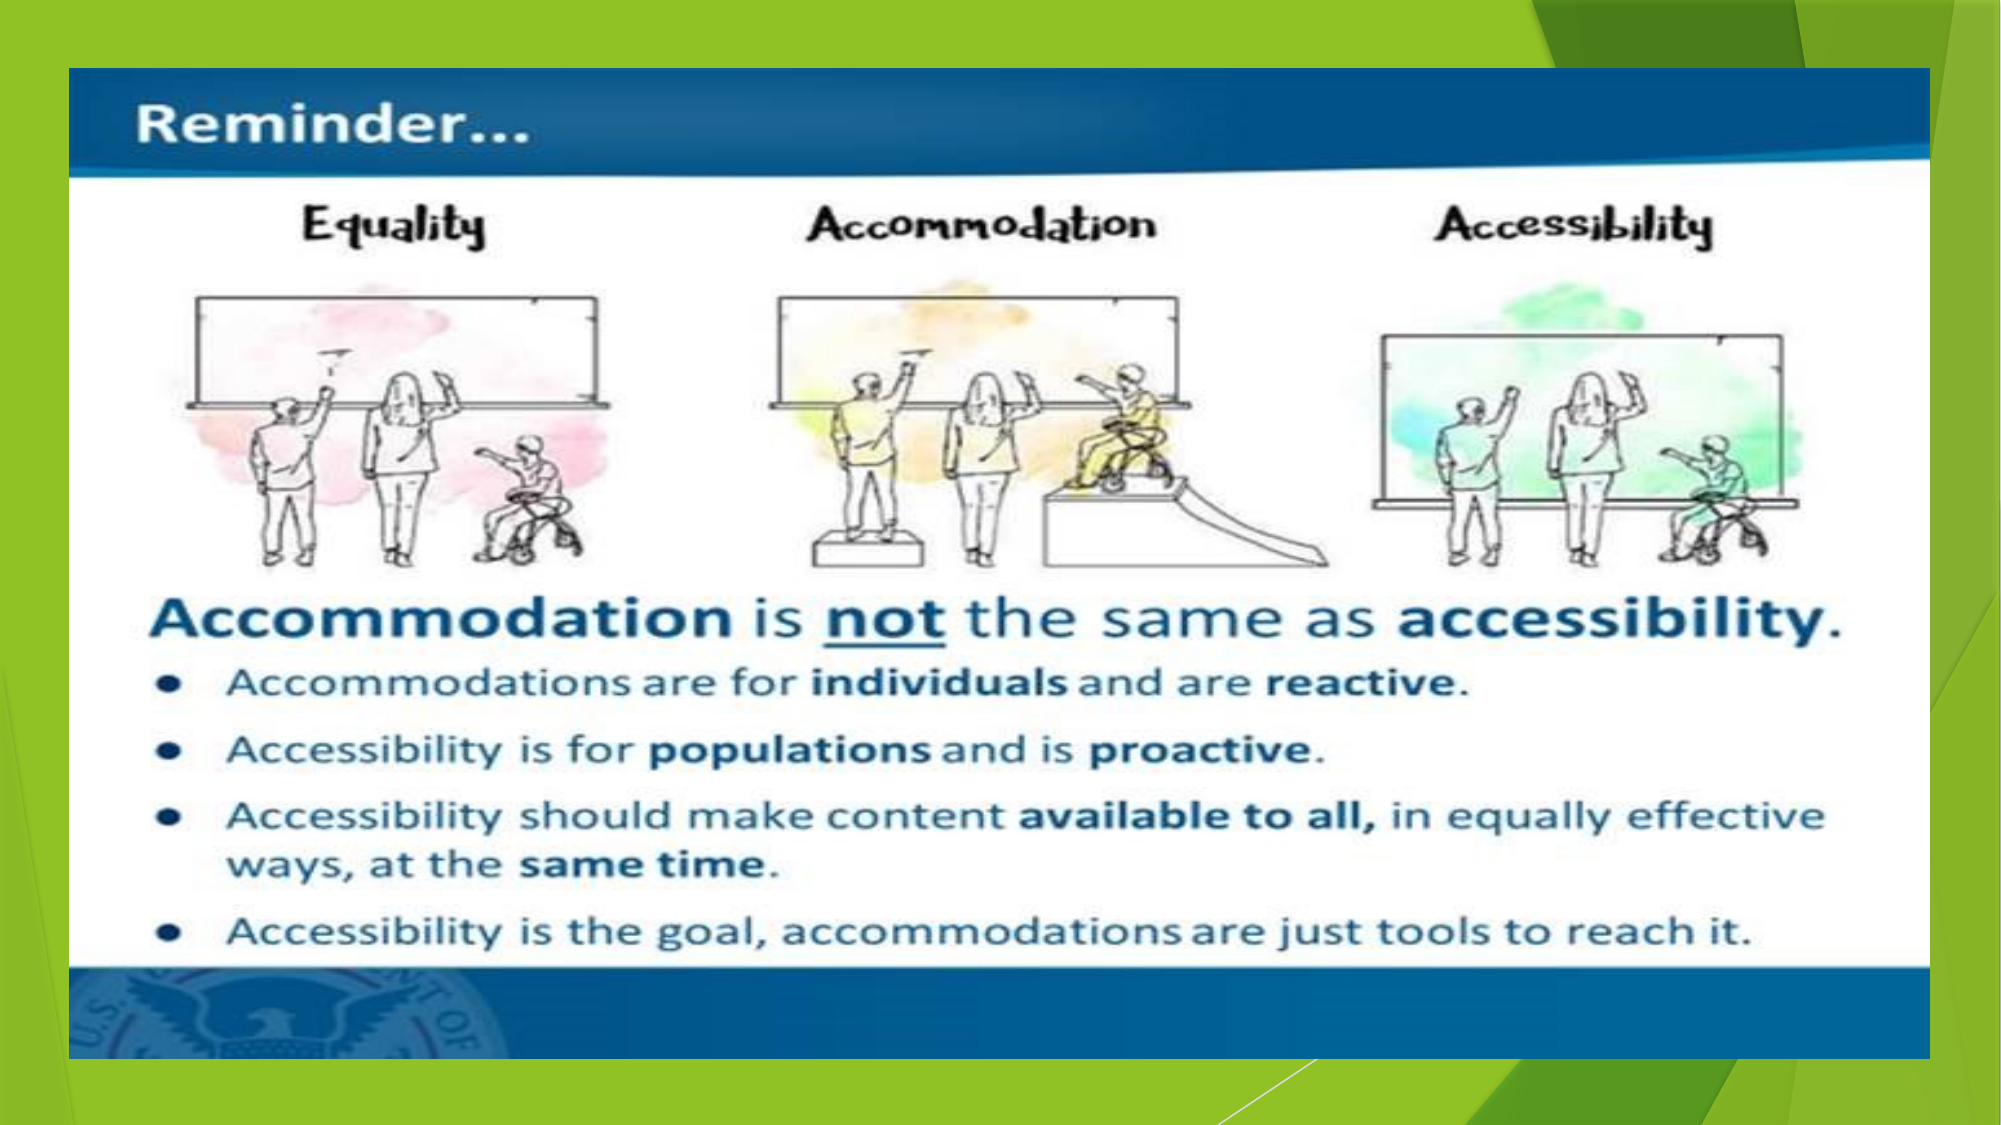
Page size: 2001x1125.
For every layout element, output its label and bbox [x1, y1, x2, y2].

text_box [0, 0, 2000, 1125]
list [68, 68, 1931, 1060]
